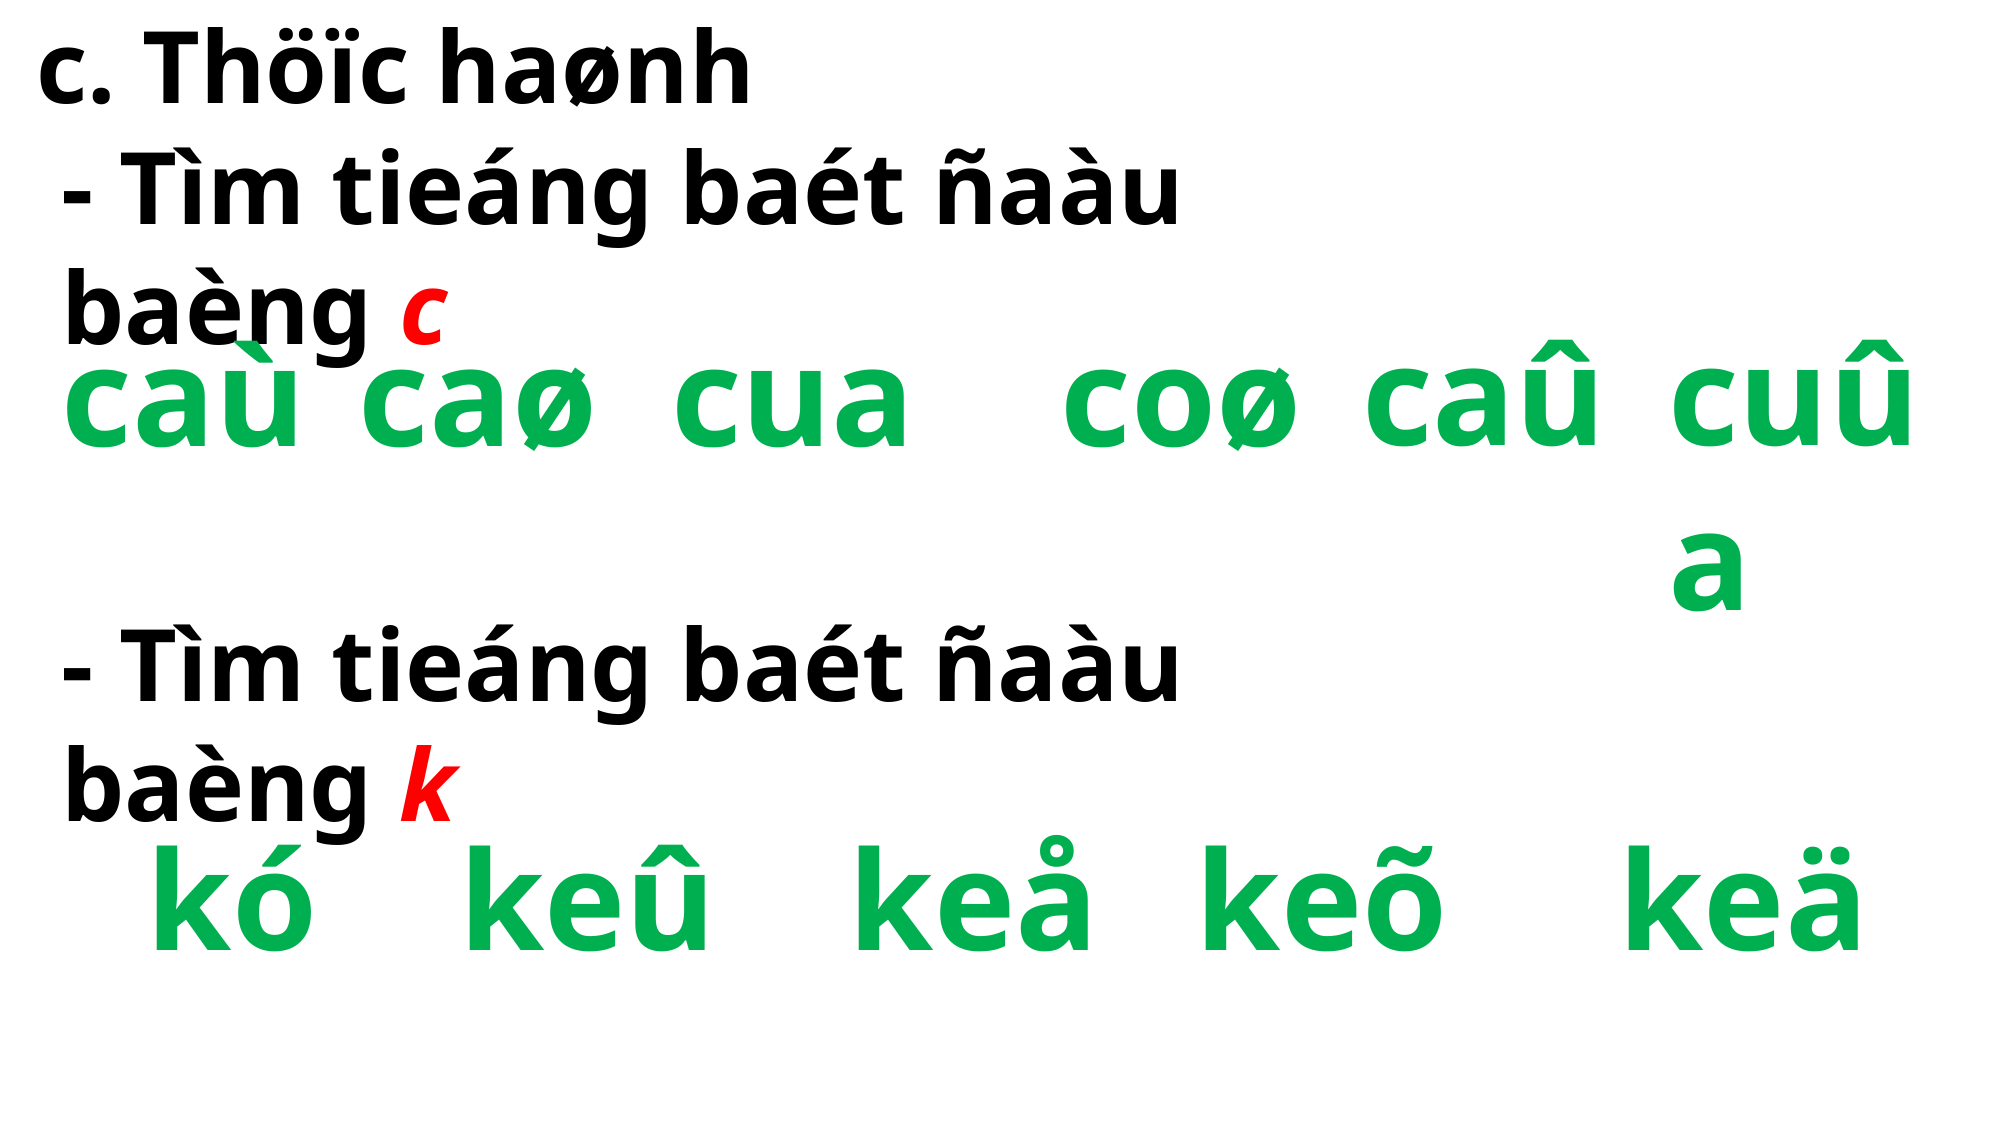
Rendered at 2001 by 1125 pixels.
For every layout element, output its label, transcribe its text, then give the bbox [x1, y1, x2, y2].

text_box cuûa [1653, 301, 1966, 646]
text_box caû [1347, 301, 1653, 481]
text_box keõ [1180, 805, 1494, 986]
text_box keû [444, 805, 757, 986]
text_box kó [132, 805, 444, 986]
text_box c. Thöïc haønh [21, 0, 798, 132]
text_box - Tìm tieáng baét ñaàu baèng c [46, 116, 1423, 372]
text_box caù [46, 301, 343, 481]
text_box cua [656, 301, 969, 481]
text_box keå [834, 805, 1147, 986]
text_box coø [1045, 301, 1347, 481]
text_box keä [1604, 805, 1917, 986]
text_box - Tìm tieáng baét ñaàu baèng k [46, 594, 1423, 849]
text_box caø [343, 301, 656, 481]
